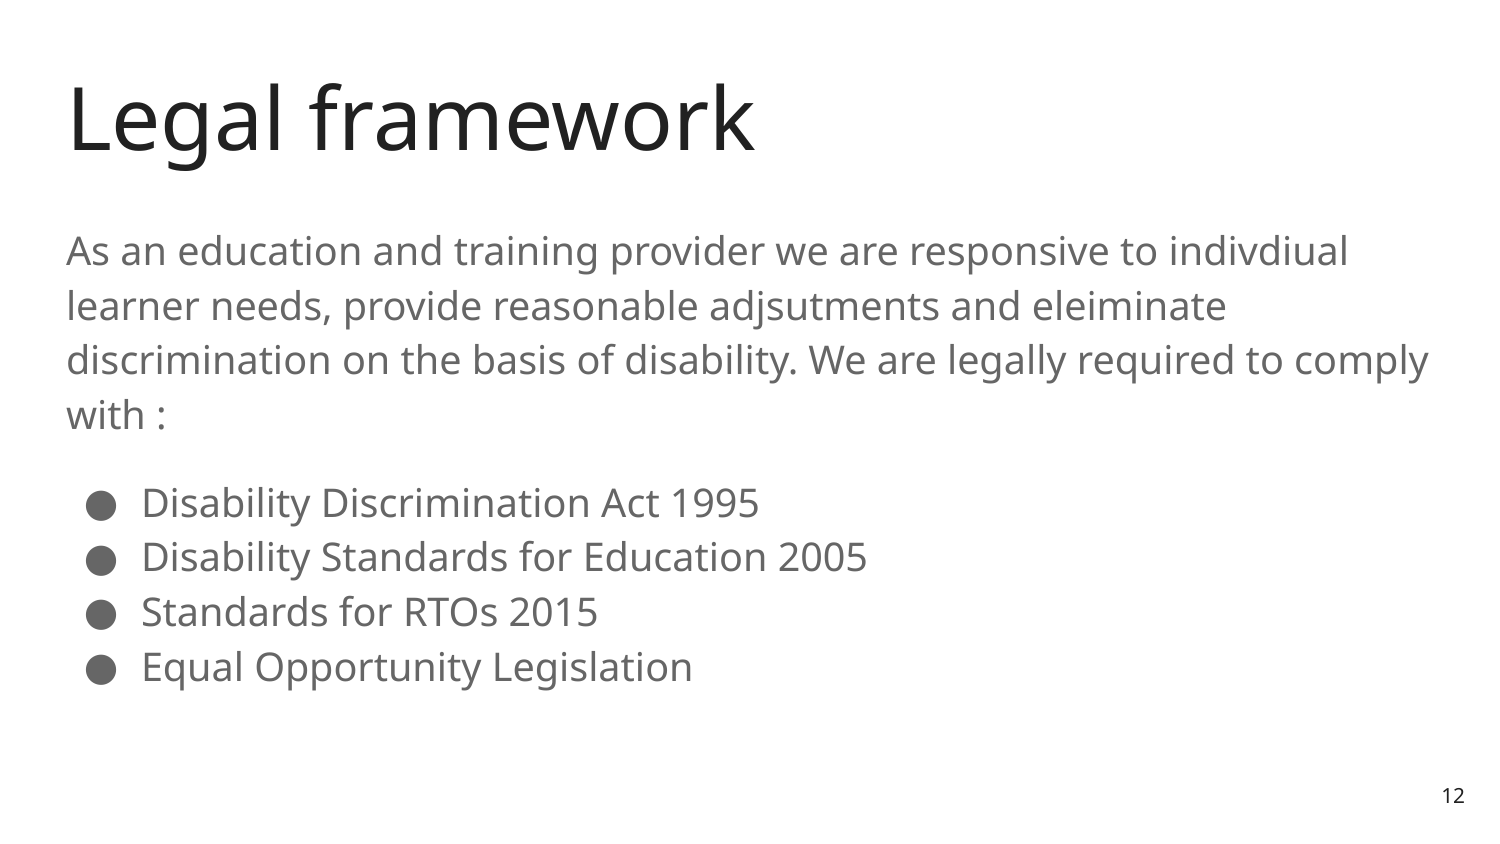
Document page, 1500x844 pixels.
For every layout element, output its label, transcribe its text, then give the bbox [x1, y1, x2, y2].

slide_number 12 [1389, 764, 1480, 830]
list As an education and training provider we are responsive to indivdiual learner needs, provide reasonable adjsutments and eleiminate discrimination on the basis of disability. We are legally required to comply with : Disability Discrimination Act 1995 Disability Standards for Education 2005 Standards for RTOs 2015 Equal Opportunity Legislation [51, 204, 1449, 804]
title Legal framework [51, 48, 1449, 180]
